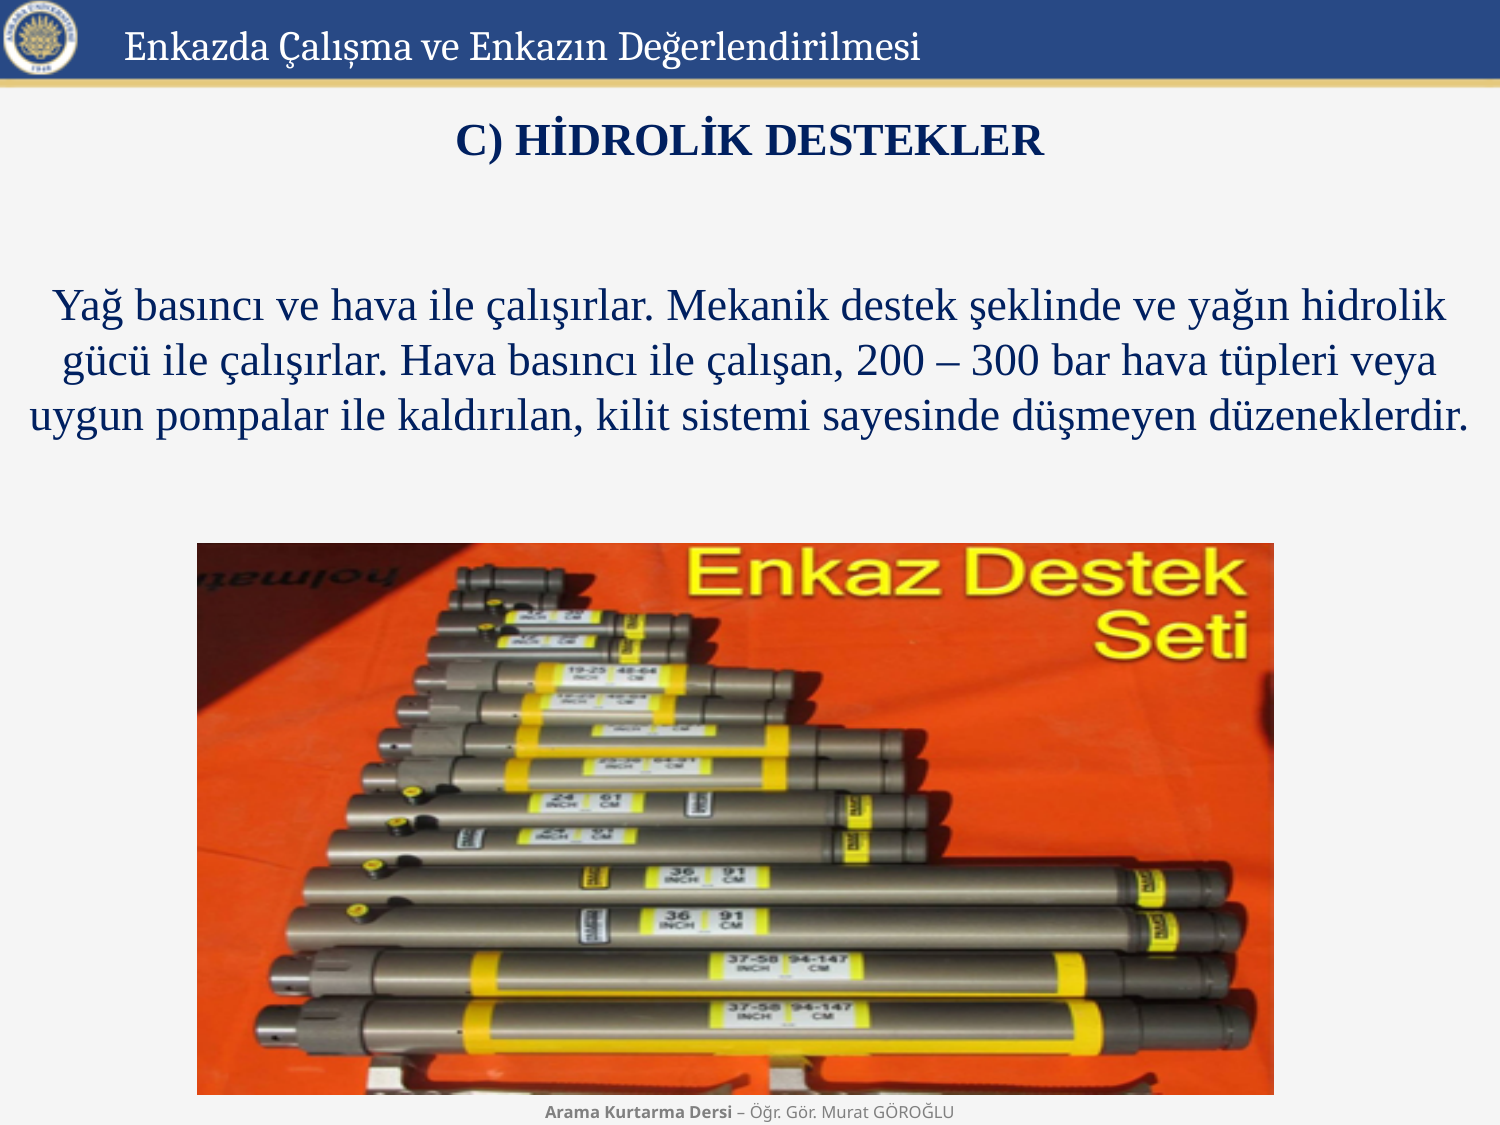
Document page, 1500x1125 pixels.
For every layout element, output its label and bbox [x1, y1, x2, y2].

list [0, 0, 1500, 1125]
picture [197, 543, 1274, 1095]
